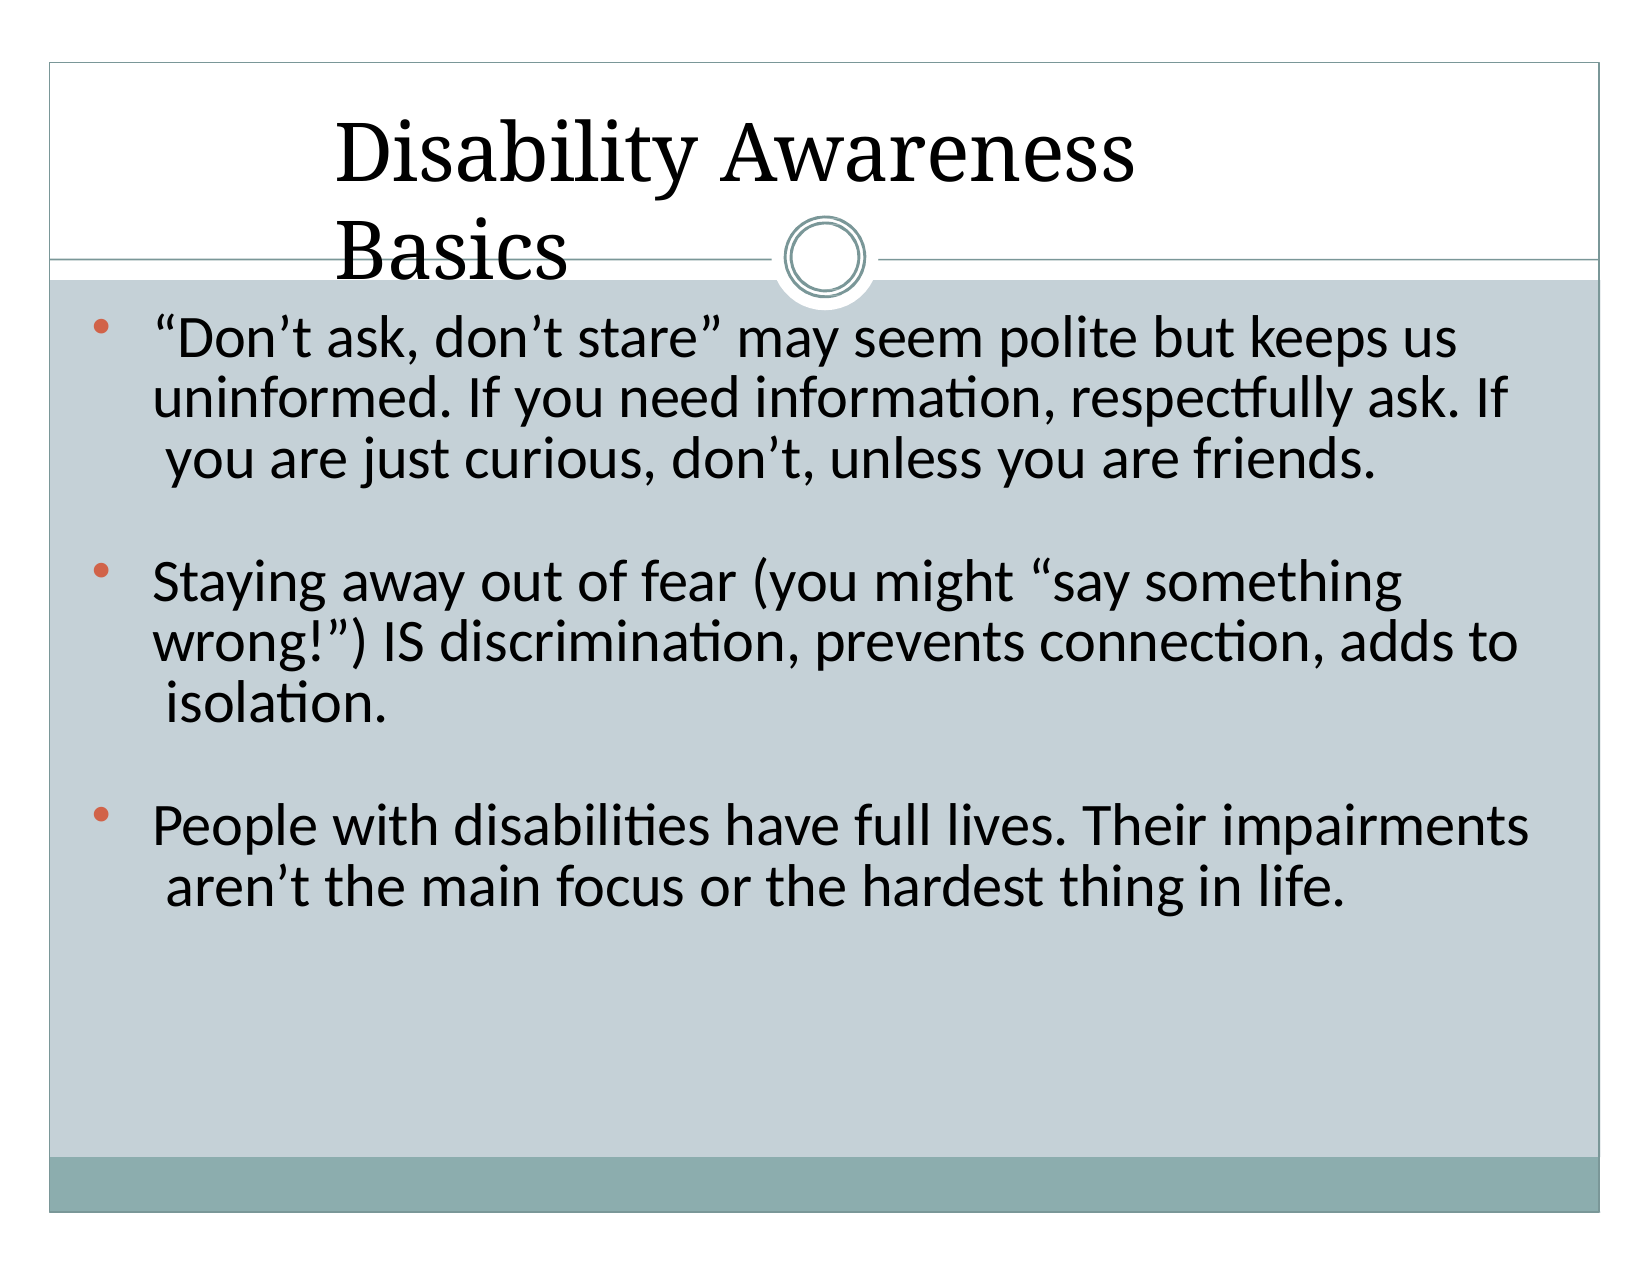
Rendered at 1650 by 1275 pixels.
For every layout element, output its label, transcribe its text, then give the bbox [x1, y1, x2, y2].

text_box “Don’t ask, don’t stare” may seem polite but keeps us uninformed. If you need information, respectfully ask. If you are just curious, don’t, unless you are friends. Staying away out of fear (you might “say something wrong!”) IS discrimination, prevents connection, adds to isolation. People with disabilities have full lives. Their impairments aren’t the main focus or the hardest thing in life. [89, 295, 1539, 919]
title Disability Awareness Basics [332, 98, 1318, 295]
